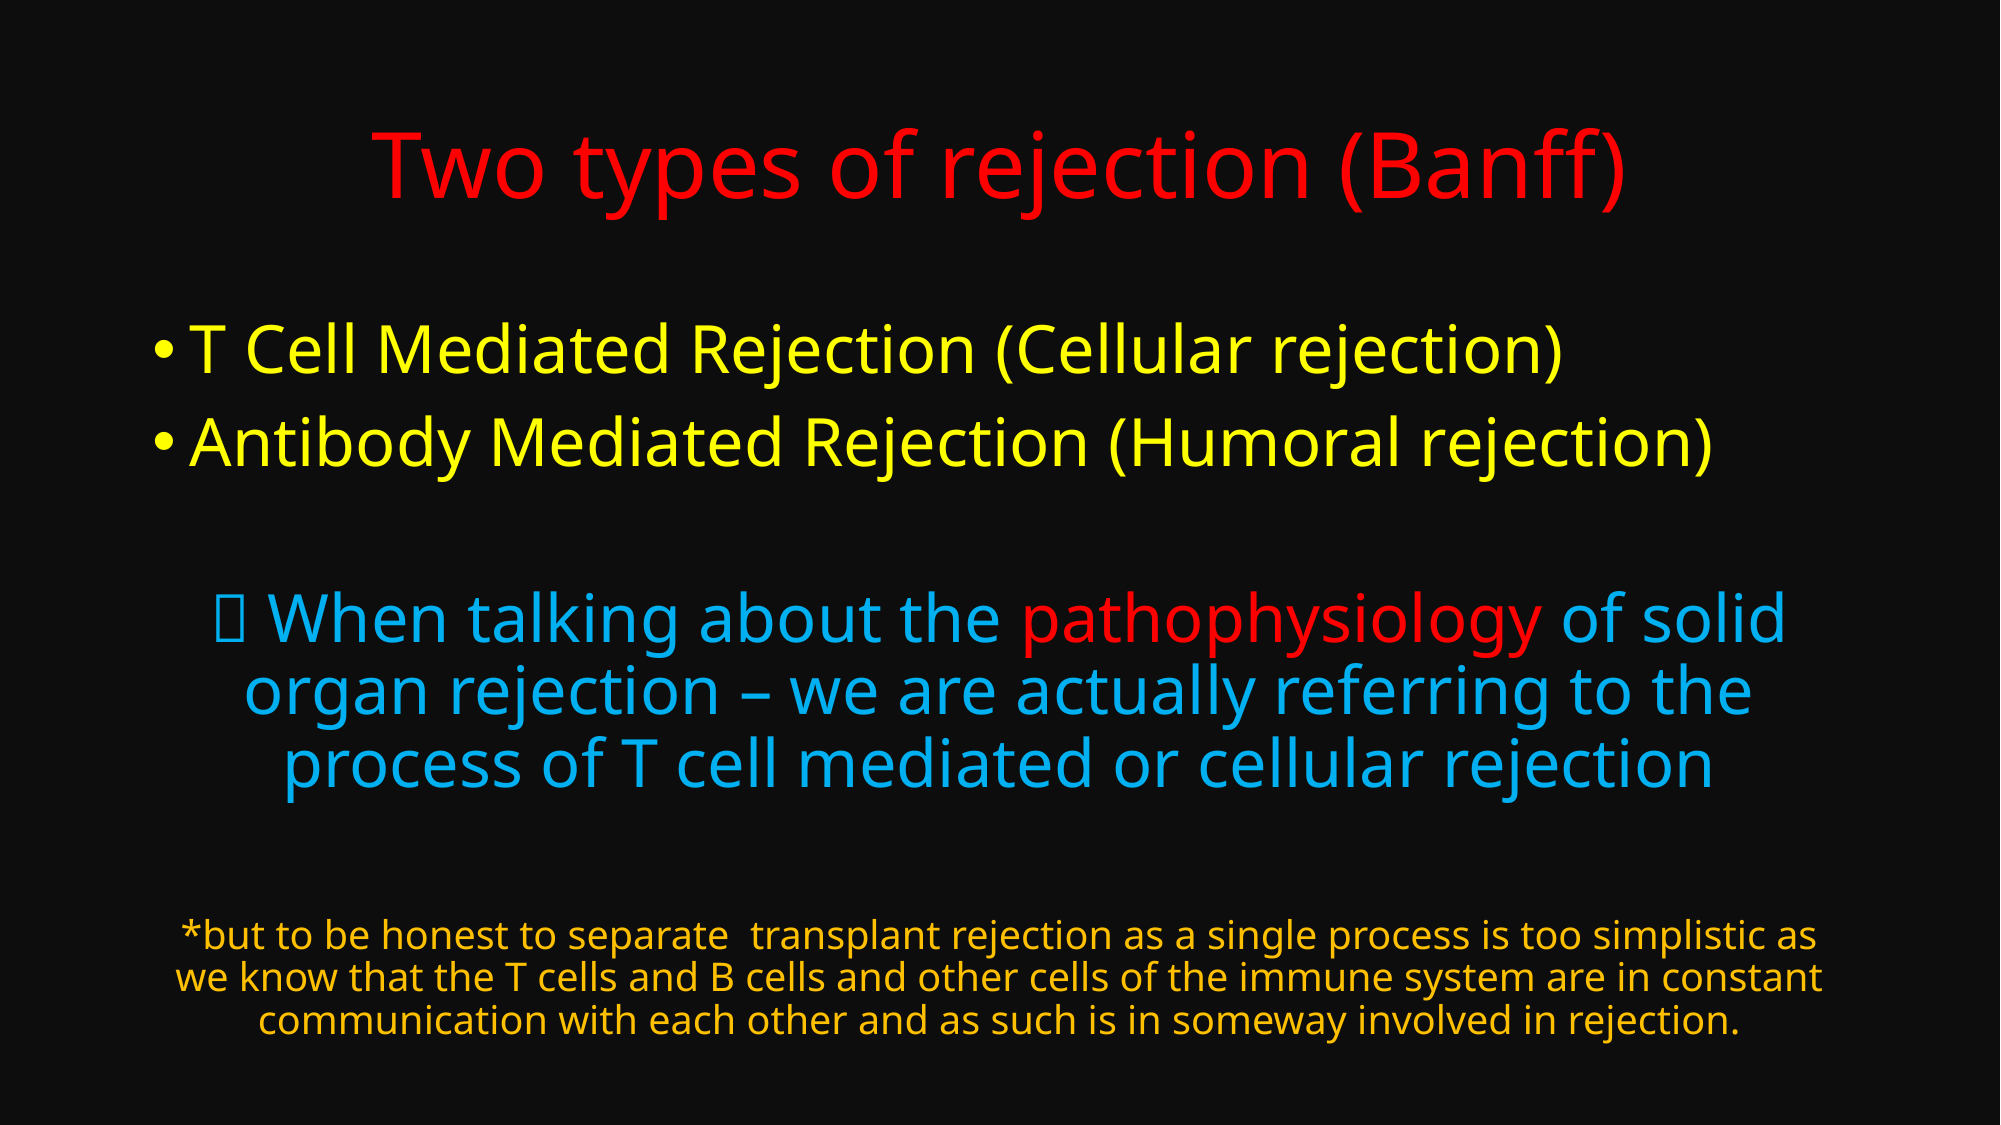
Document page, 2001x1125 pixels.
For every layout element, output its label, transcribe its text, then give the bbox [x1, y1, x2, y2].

title Two types of rejection (Banff) [137, 59, 1863, 278]
list T Cell Mediated Rejection (Cellular rejection) Antibody Mediated Rejection (Humoral rejection)  When talking about the pathophysiology of solid organ rejection – we are actually referring to the process of T cell mediated or cellular rejection *but to be honest to separate transplant rejection as a single process is too simplistic as we know that the T cells and B cells and other cells of the immune system are in constant communication with each other and as such is in someway involved in rejection. [137, 308, 1863, 1066]
